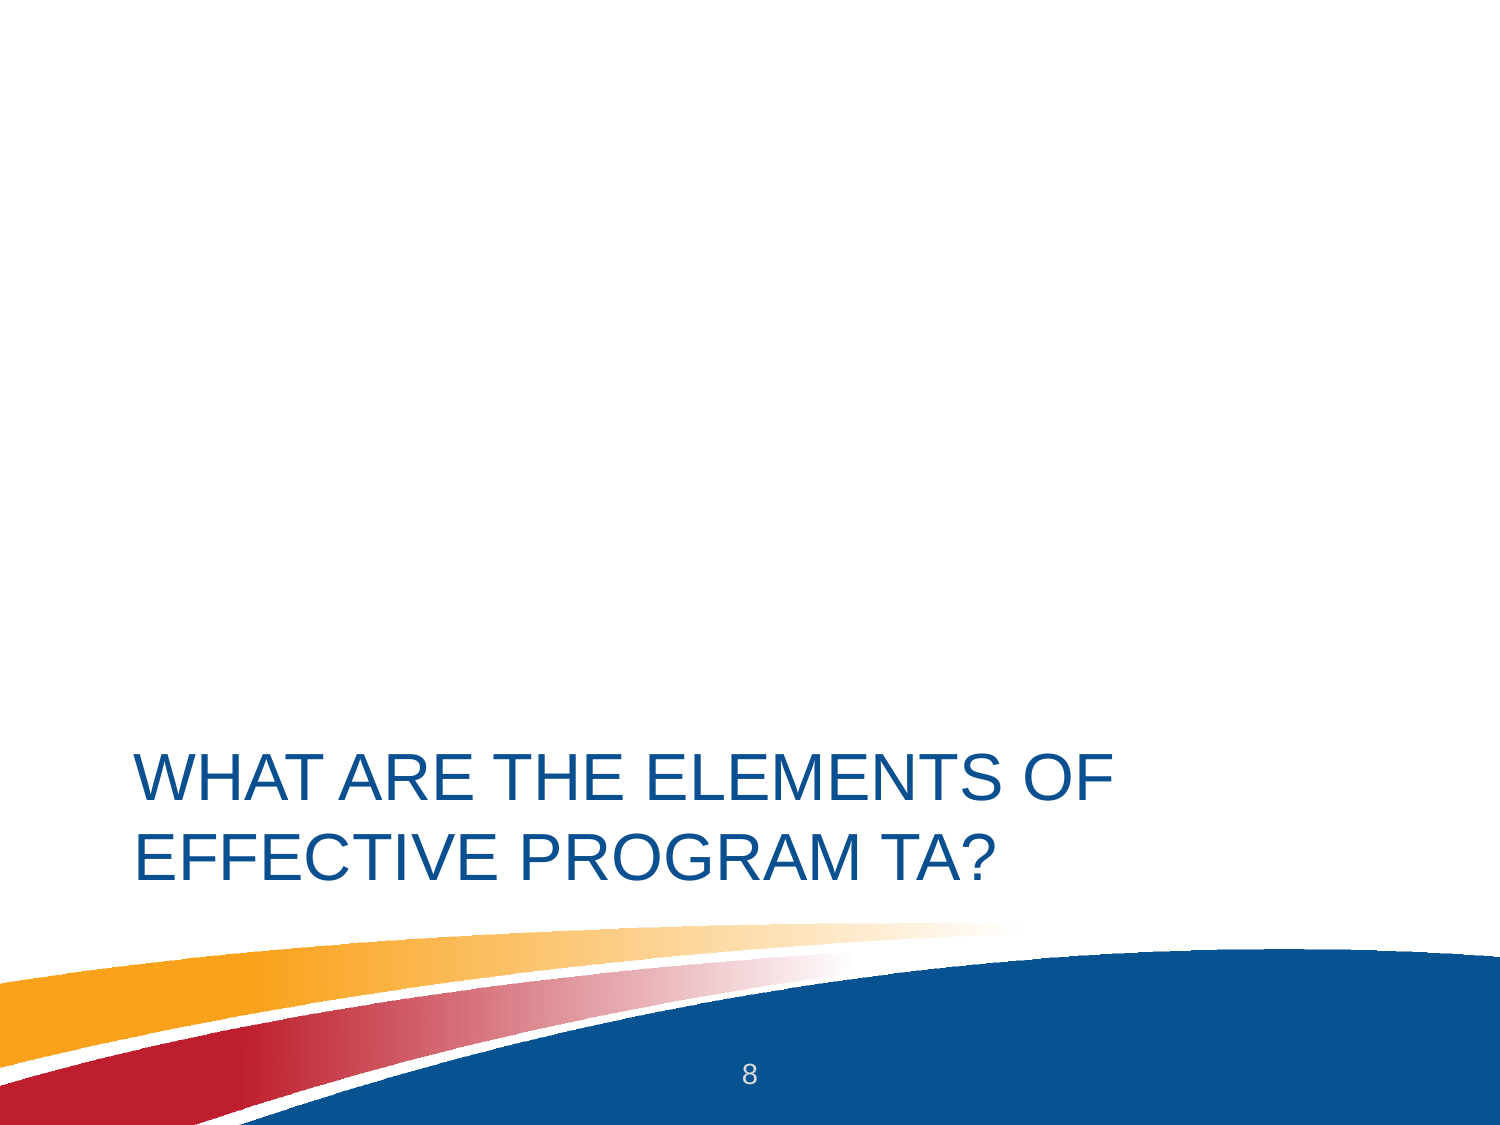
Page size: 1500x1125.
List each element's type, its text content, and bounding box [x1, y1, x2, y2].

slide_number 8 [575, 1042, 925, 1103]
title What are the elements of effective program TA?​ [118, 726, 1394, 900]
picture [0, 875, 1500, 1125]
